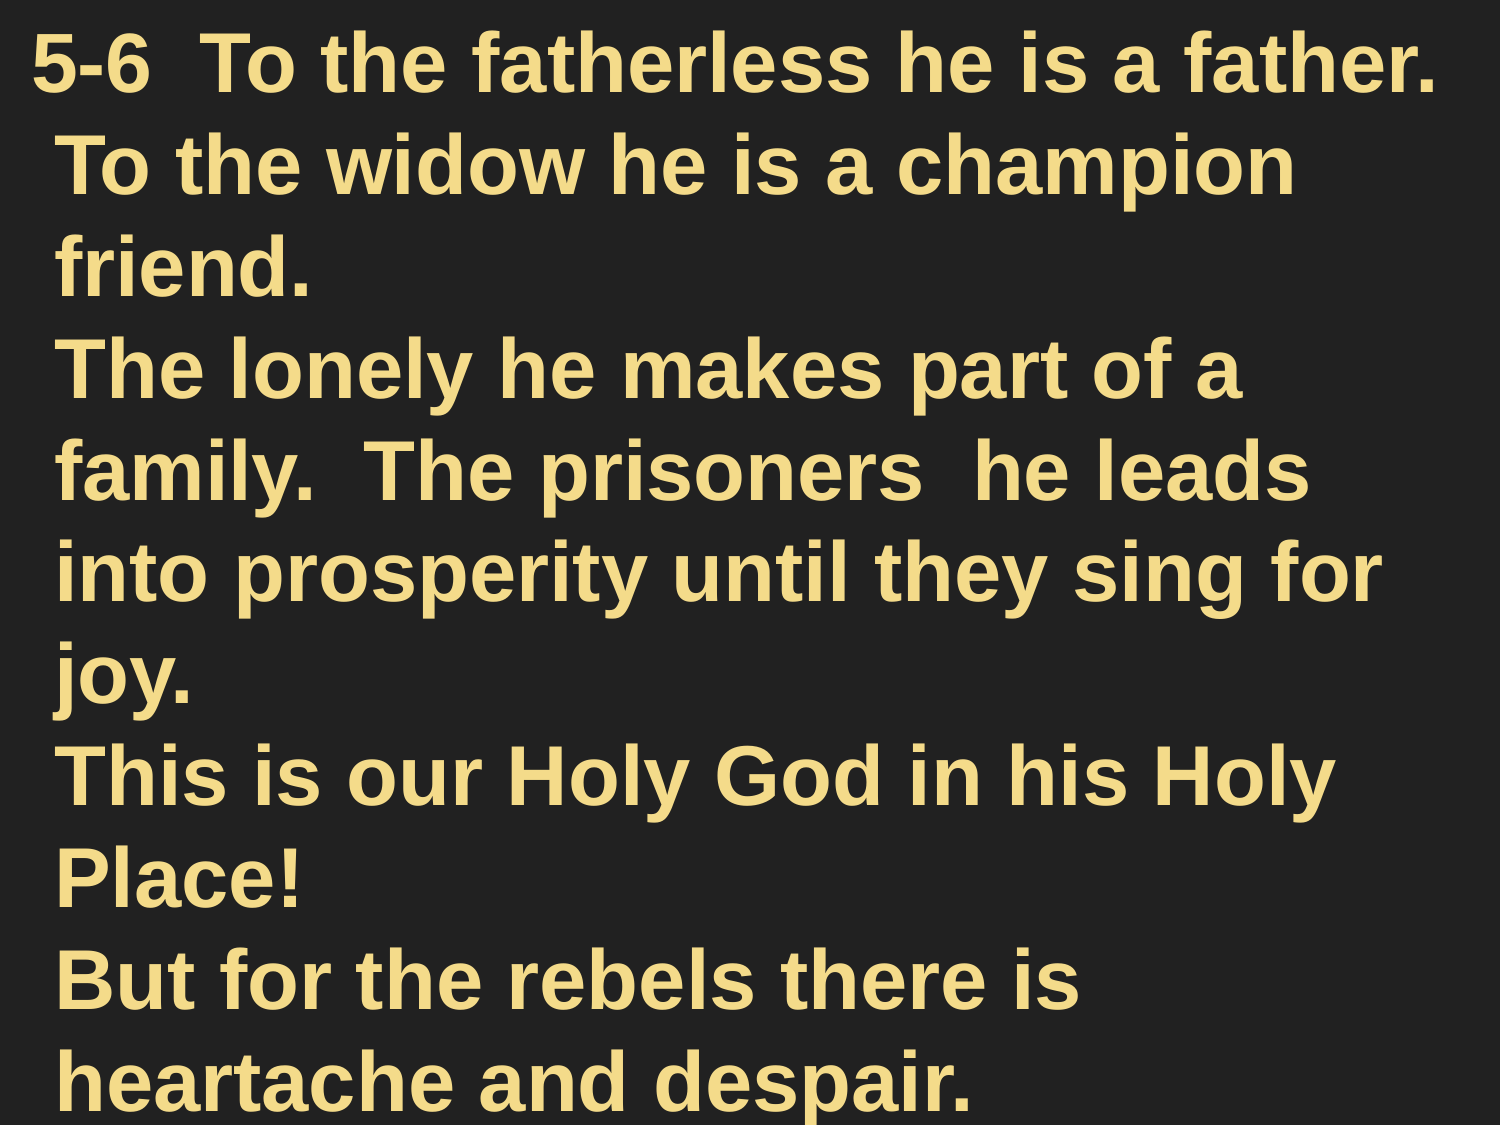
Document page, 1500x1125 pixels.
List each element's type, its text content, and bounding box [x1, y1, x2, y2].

list 5-6 To the fatherless he is a father. To the widow he is a champion friend. The lonely he makes part of a family. The prisoners he leads into prosperity until they sing for joy. This is our Holy God in his Holy Place! But for the rebels there is heartache and despair. [0, 0, 1500, 1055]
